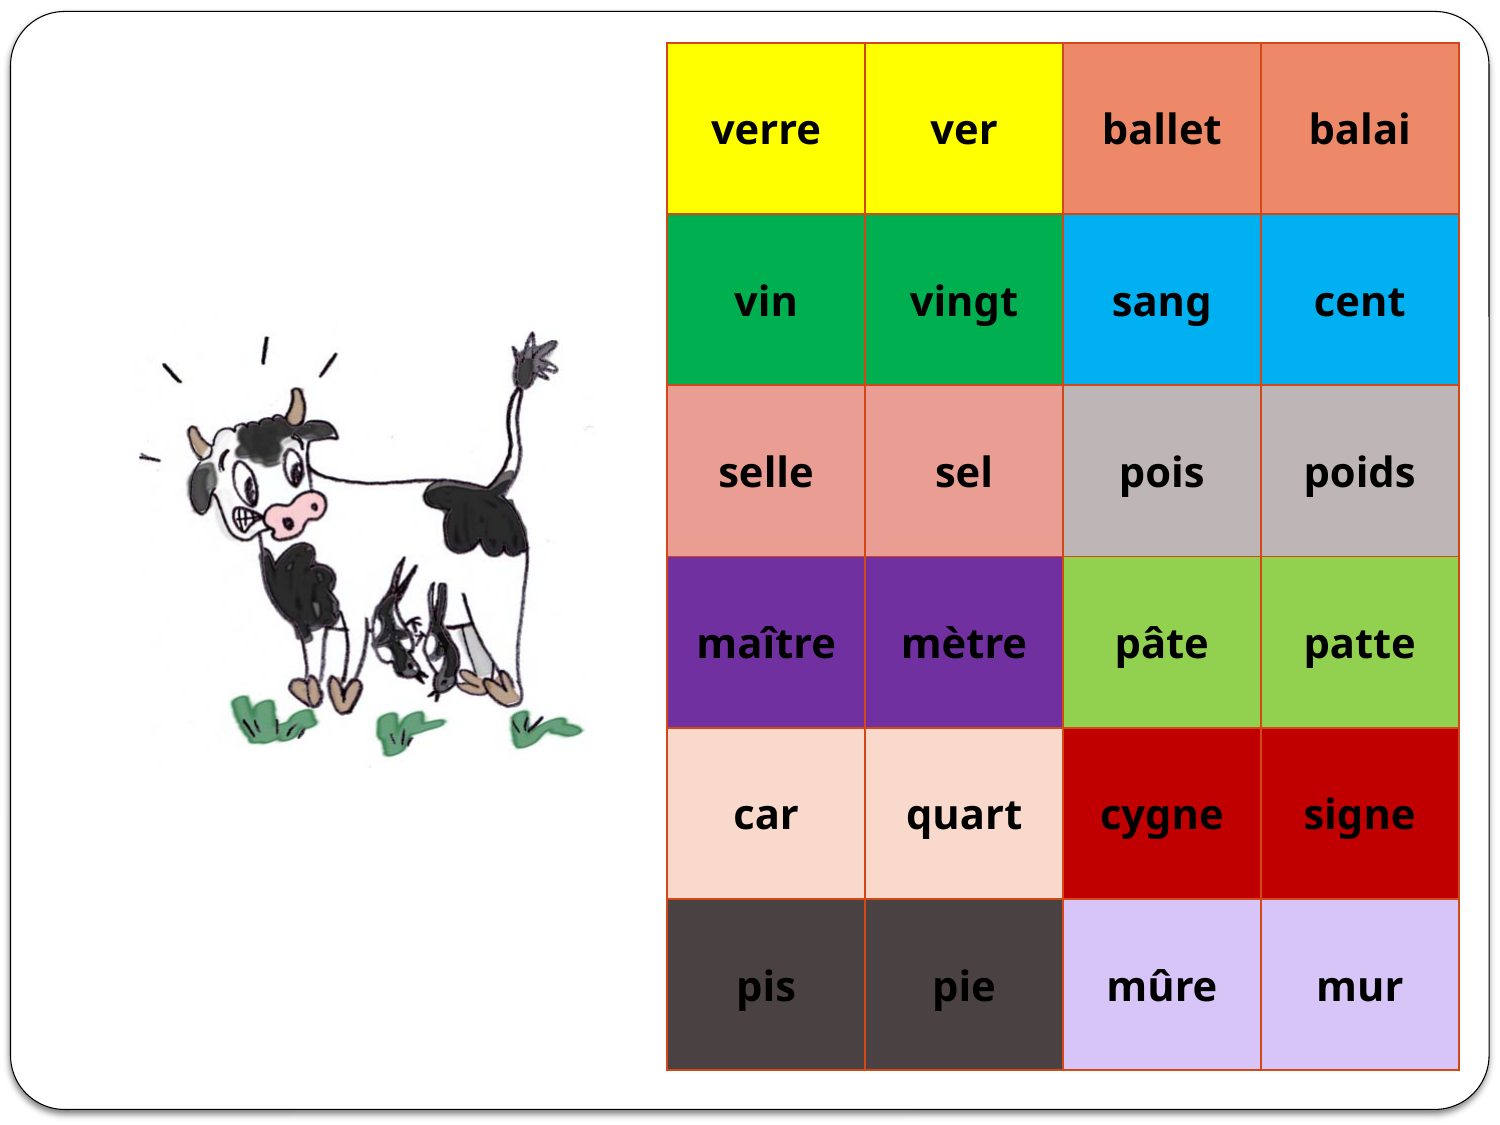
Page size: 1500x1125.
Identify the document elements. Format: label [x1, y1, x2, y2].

text_box [0, 0, 1500, 1125]
picture [123, 314, 596, 768]
text_box [855, 904, 1046, 1071]
